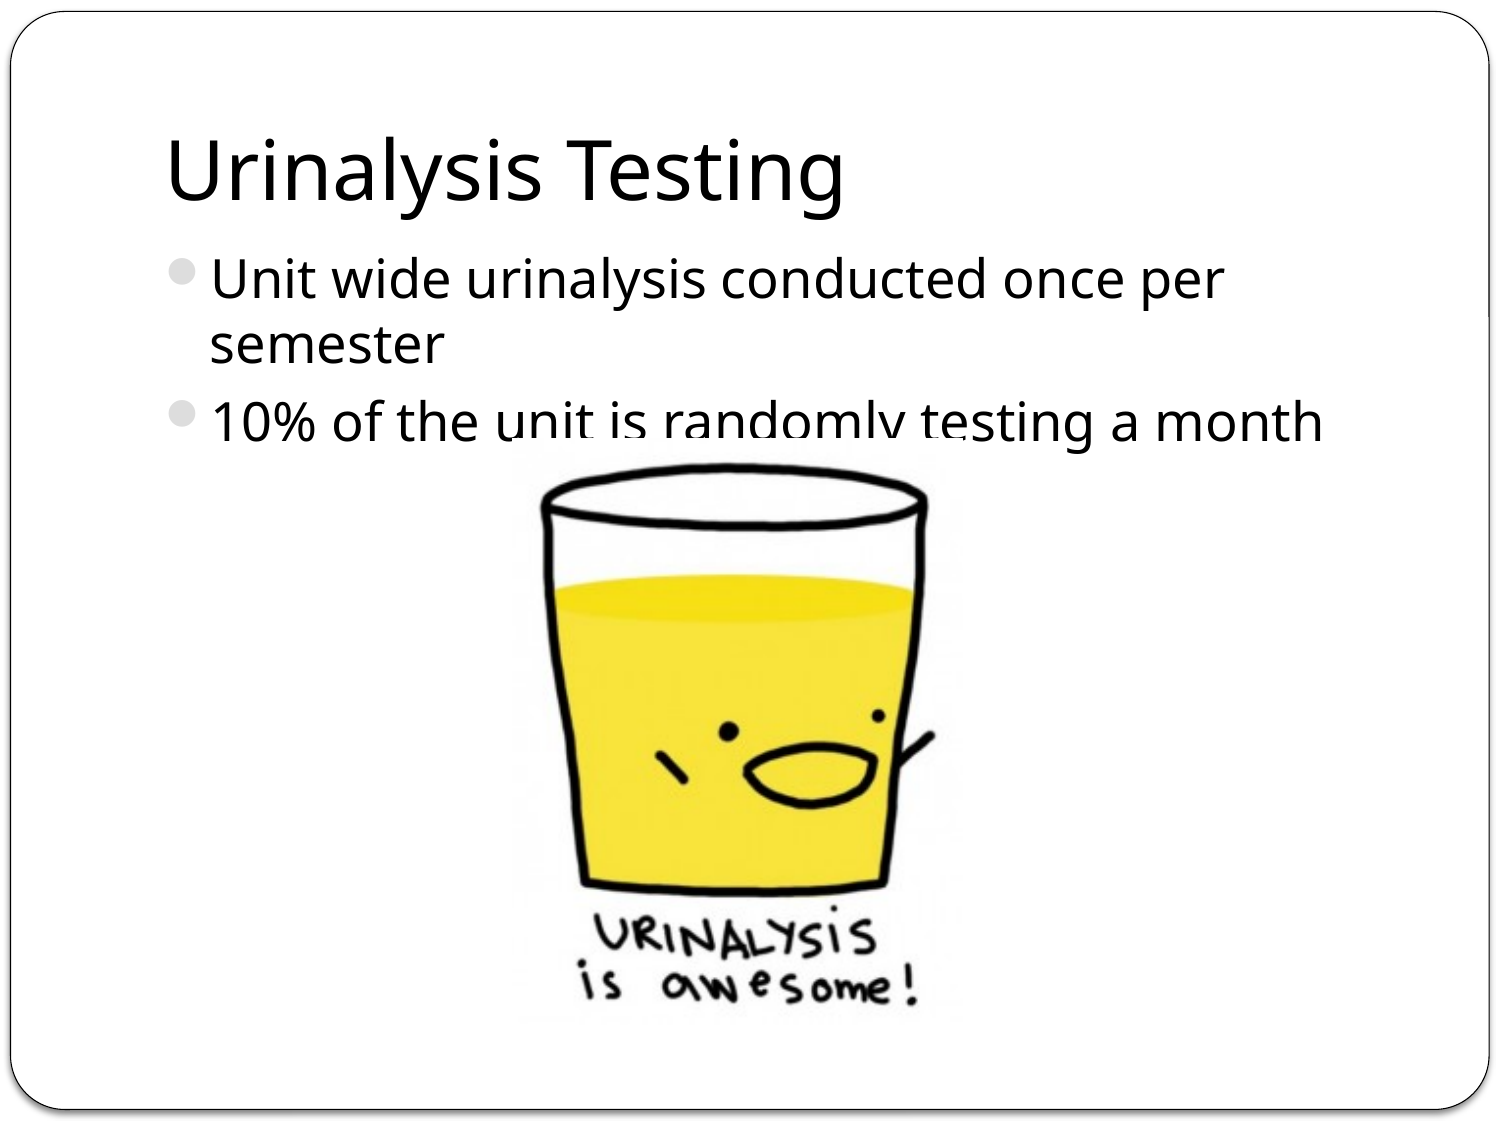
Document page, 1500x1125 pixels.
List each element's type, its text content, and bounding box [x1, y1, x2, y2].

picture [512, 437, 963, 1026]
title Urinalysis Testing [150, 45, 1425, 233]
list Unit wide urinalysis conducted once per semester 10% of the unit is randomly testing a month [150, 237, 1425, 988]
